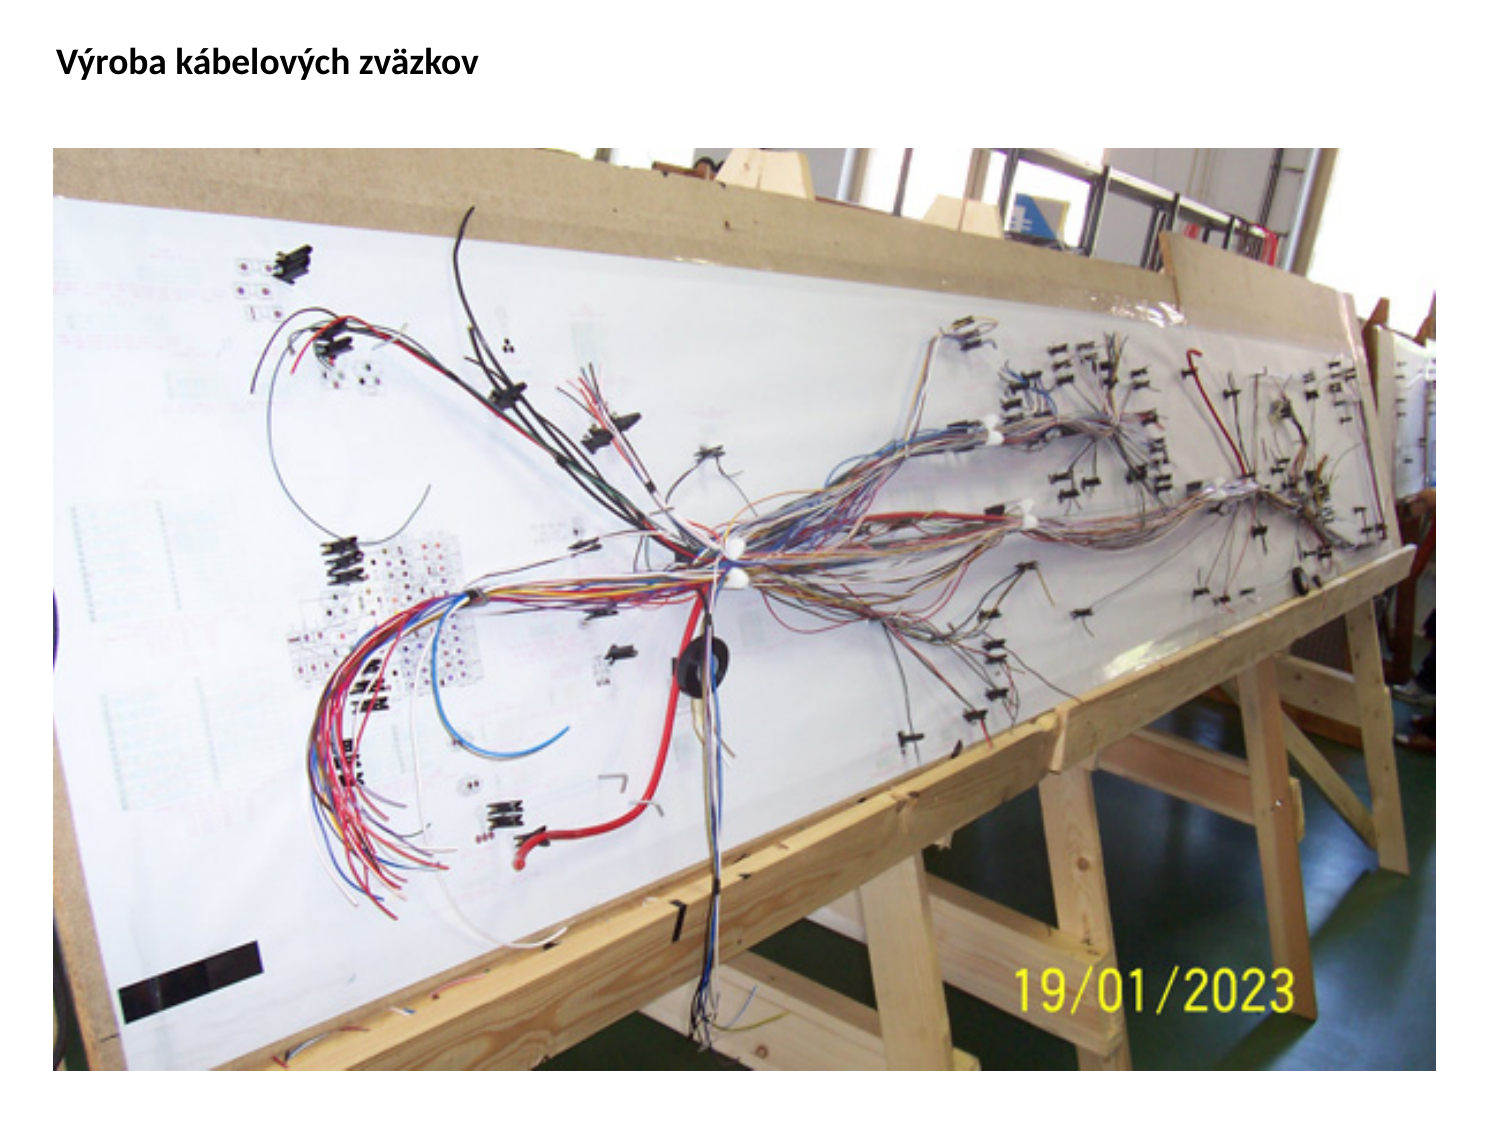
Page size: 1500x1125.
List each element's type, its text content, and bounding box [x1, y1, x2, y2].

picture [52, 148, 1436, 1071]
text_box Výroba kábelových zväzkov [41, 29, 1424, 90]
